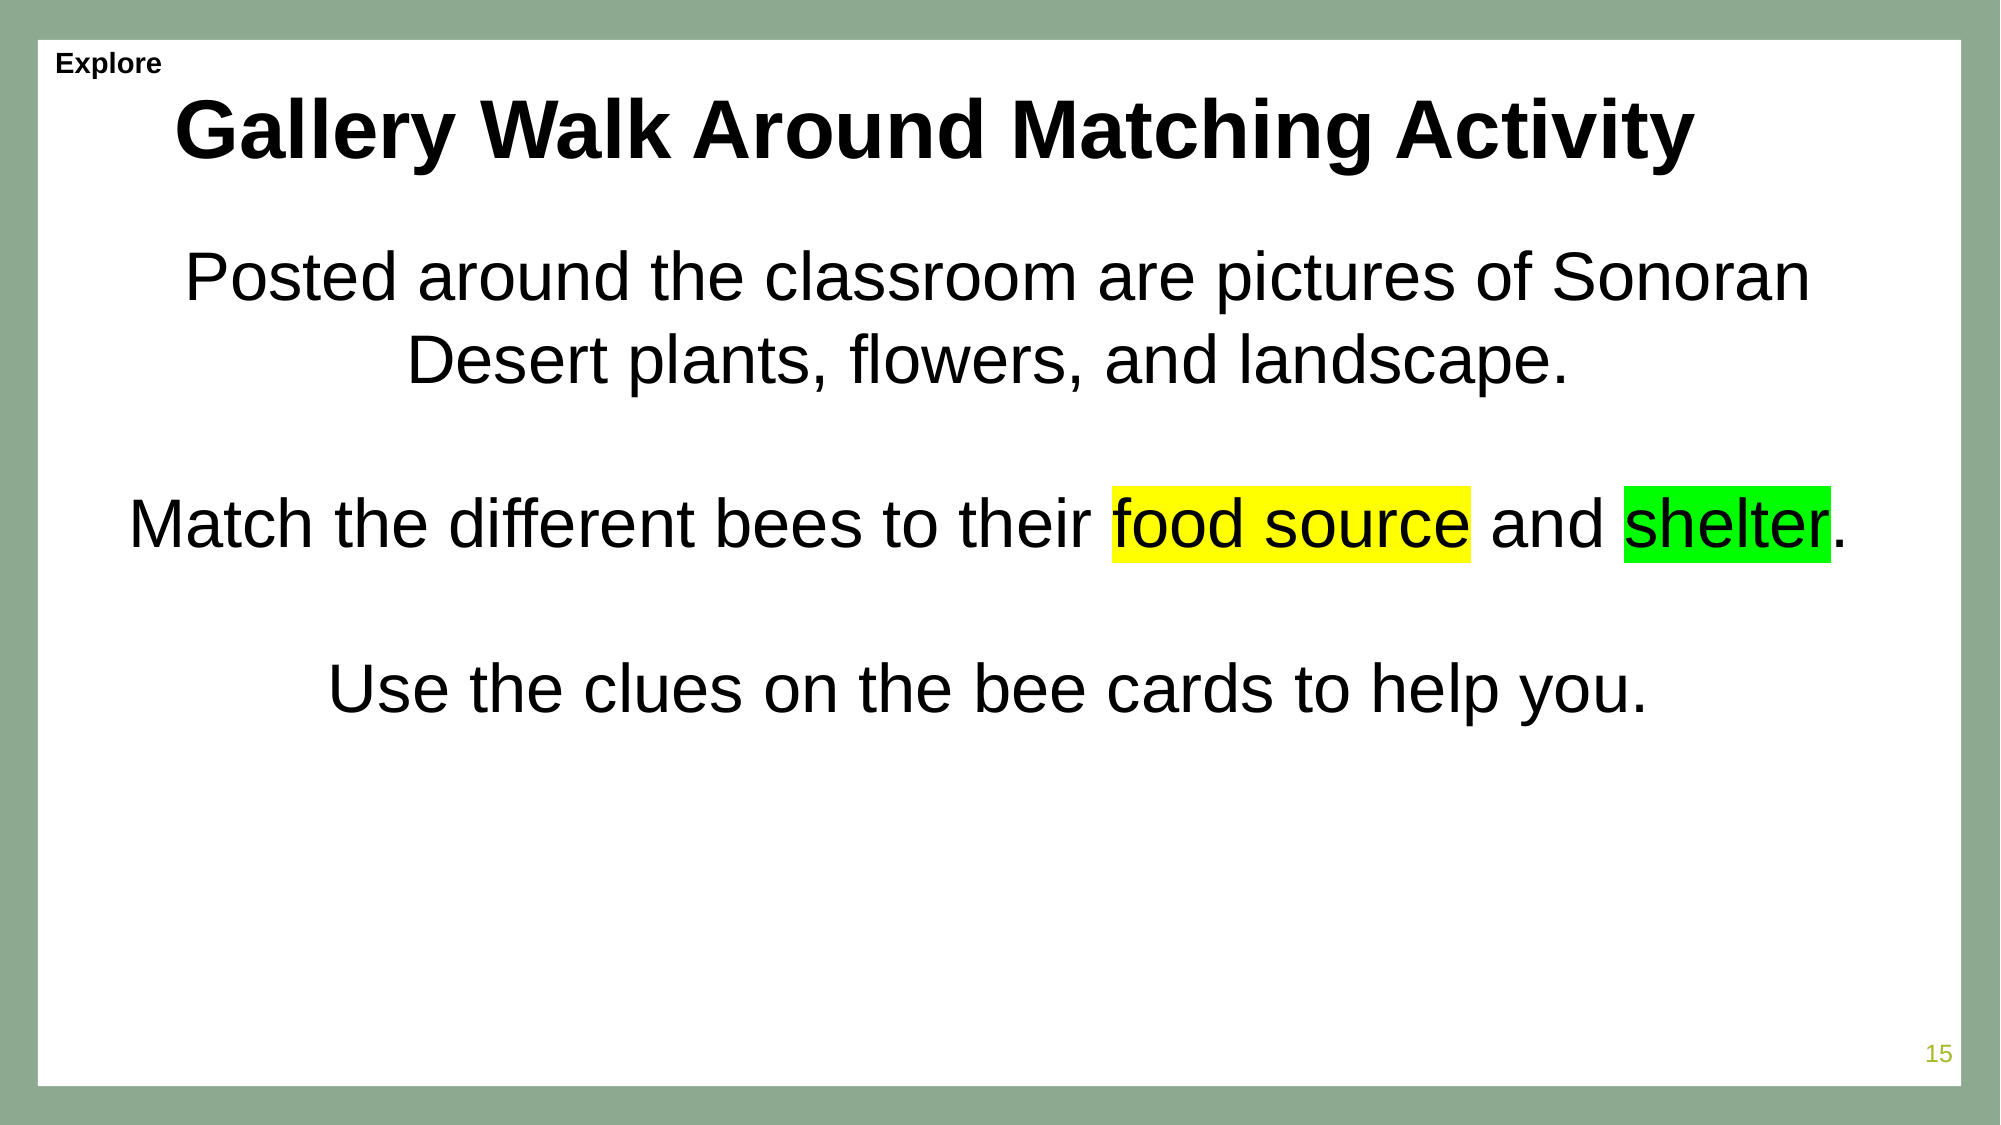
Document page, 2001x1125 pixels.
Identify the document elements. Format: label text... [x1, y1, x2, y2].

text_box Explore [40, 29, 307, 95]
slide_number 15 [1853, 1009, 1974, 1096]
title Gallery Walk Around Matching Activity [68, 66, 1932, 193]
text_box Posted around the classroom are pictures of Sonoran Desert plants, flowers, and landscape. Match the different bees to their food source and shelter. Use the clues on the bee cards to help you. [66, 216, 1931, 742]
